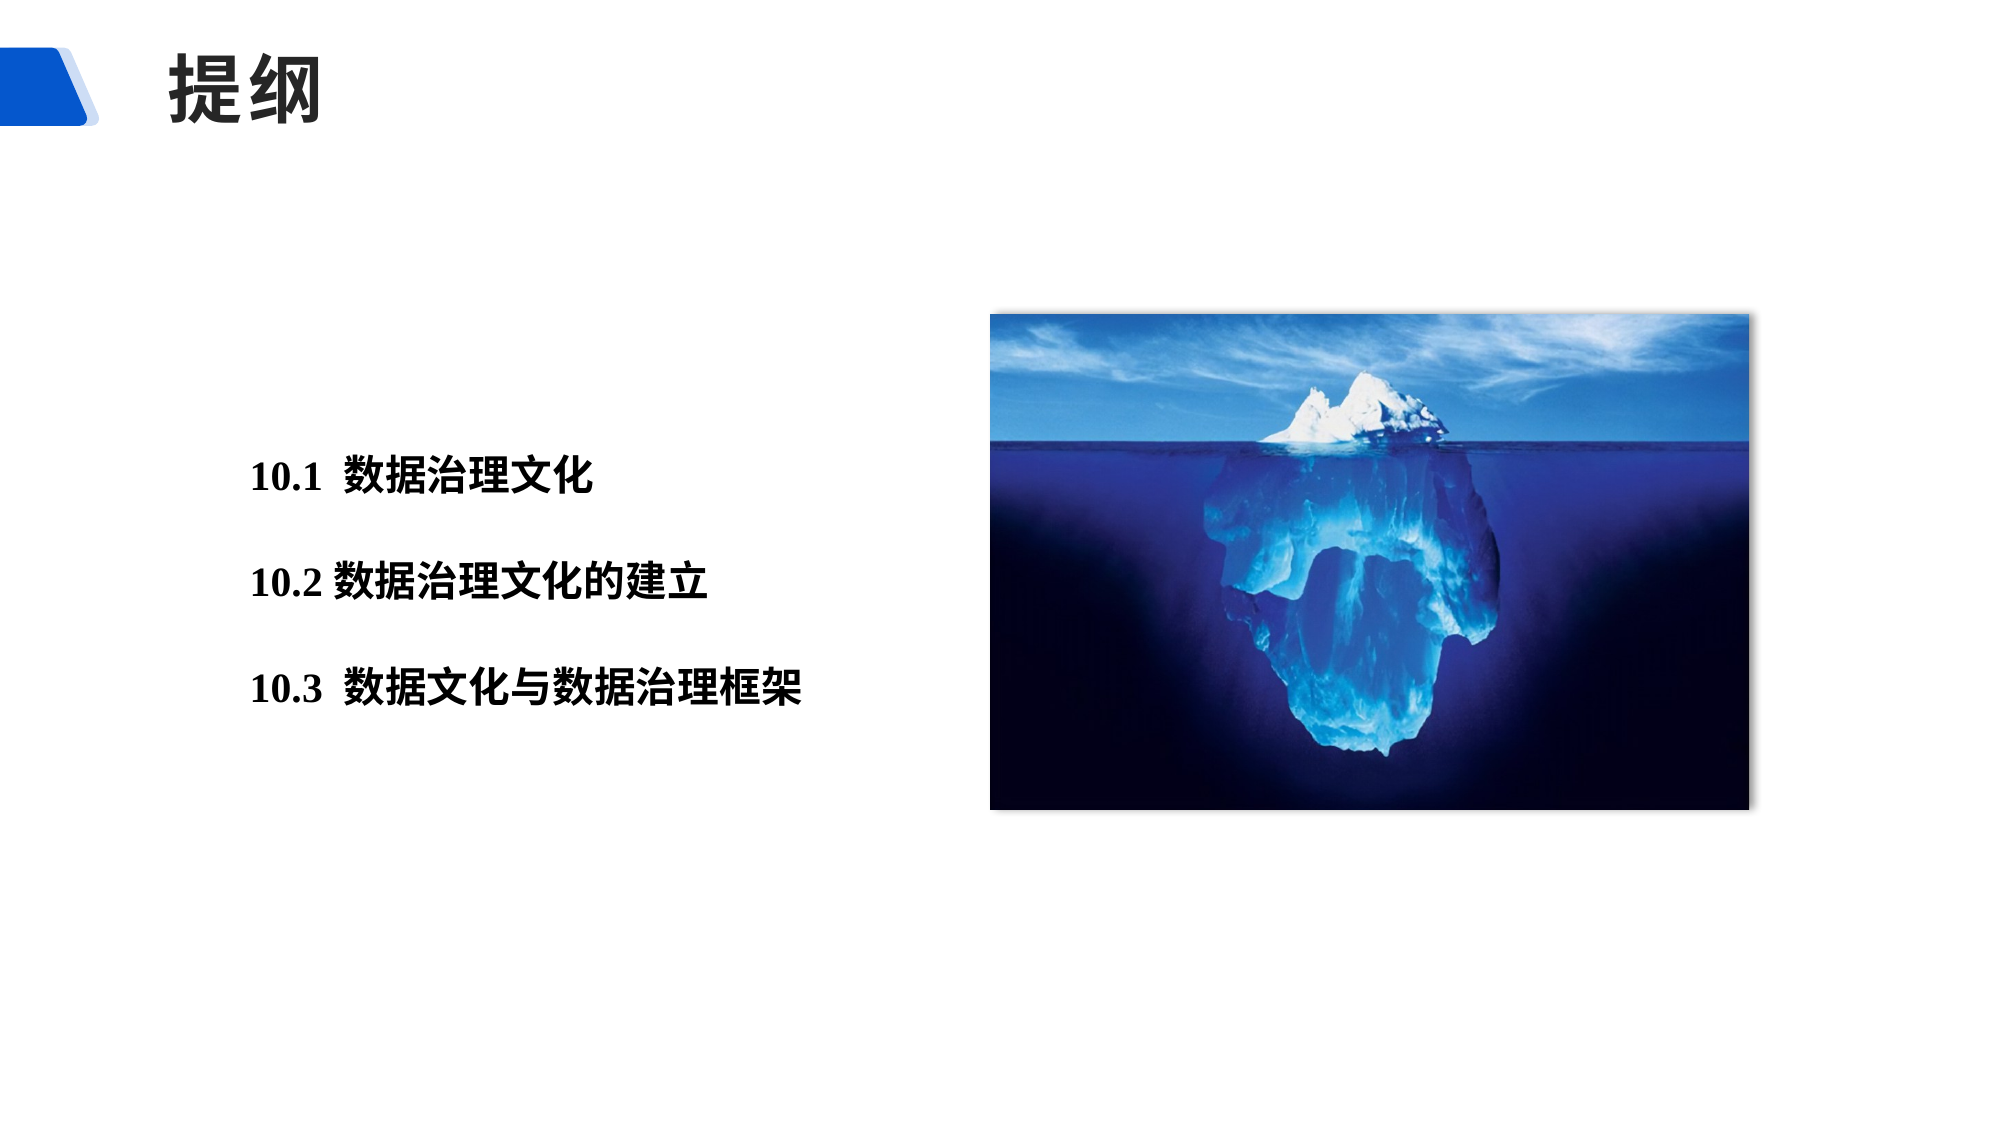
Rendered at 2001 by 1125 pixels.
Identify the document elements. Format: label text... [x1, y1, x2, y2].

text_box 10.1 数据治理文化 10.2数据治理文化的建立 10.3 数据文化与数据治理框架 [234, 406, 1085, 1028]
picture [989, 314, 1750, 811]
title 提纲 [111, 12, 2000, 163]
